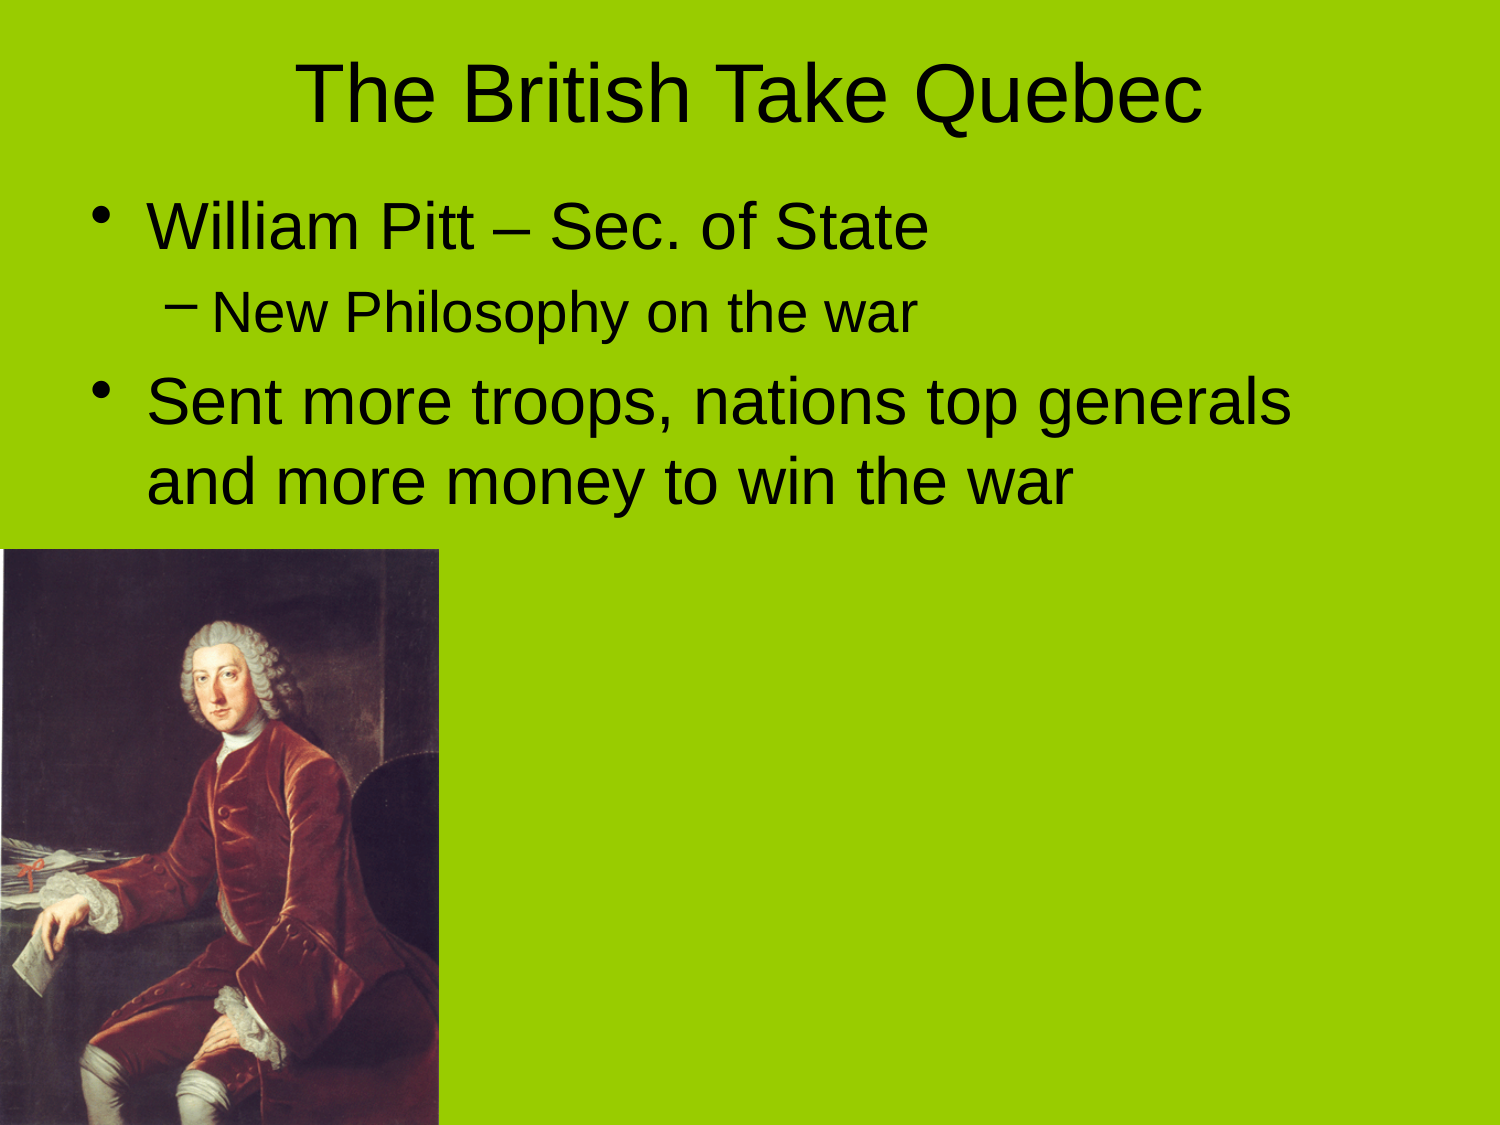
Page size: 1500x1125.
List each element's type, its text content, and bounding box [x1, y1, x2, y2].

list William Pitt – Sec. of State New Philosophy on the war Sent more troops, nations top generals and more money to win the war [75, 174, 1425, 1005]
picture [0, 549, 439, 1125]
title The British Take Quebec [75, 45, 1425, 174]
